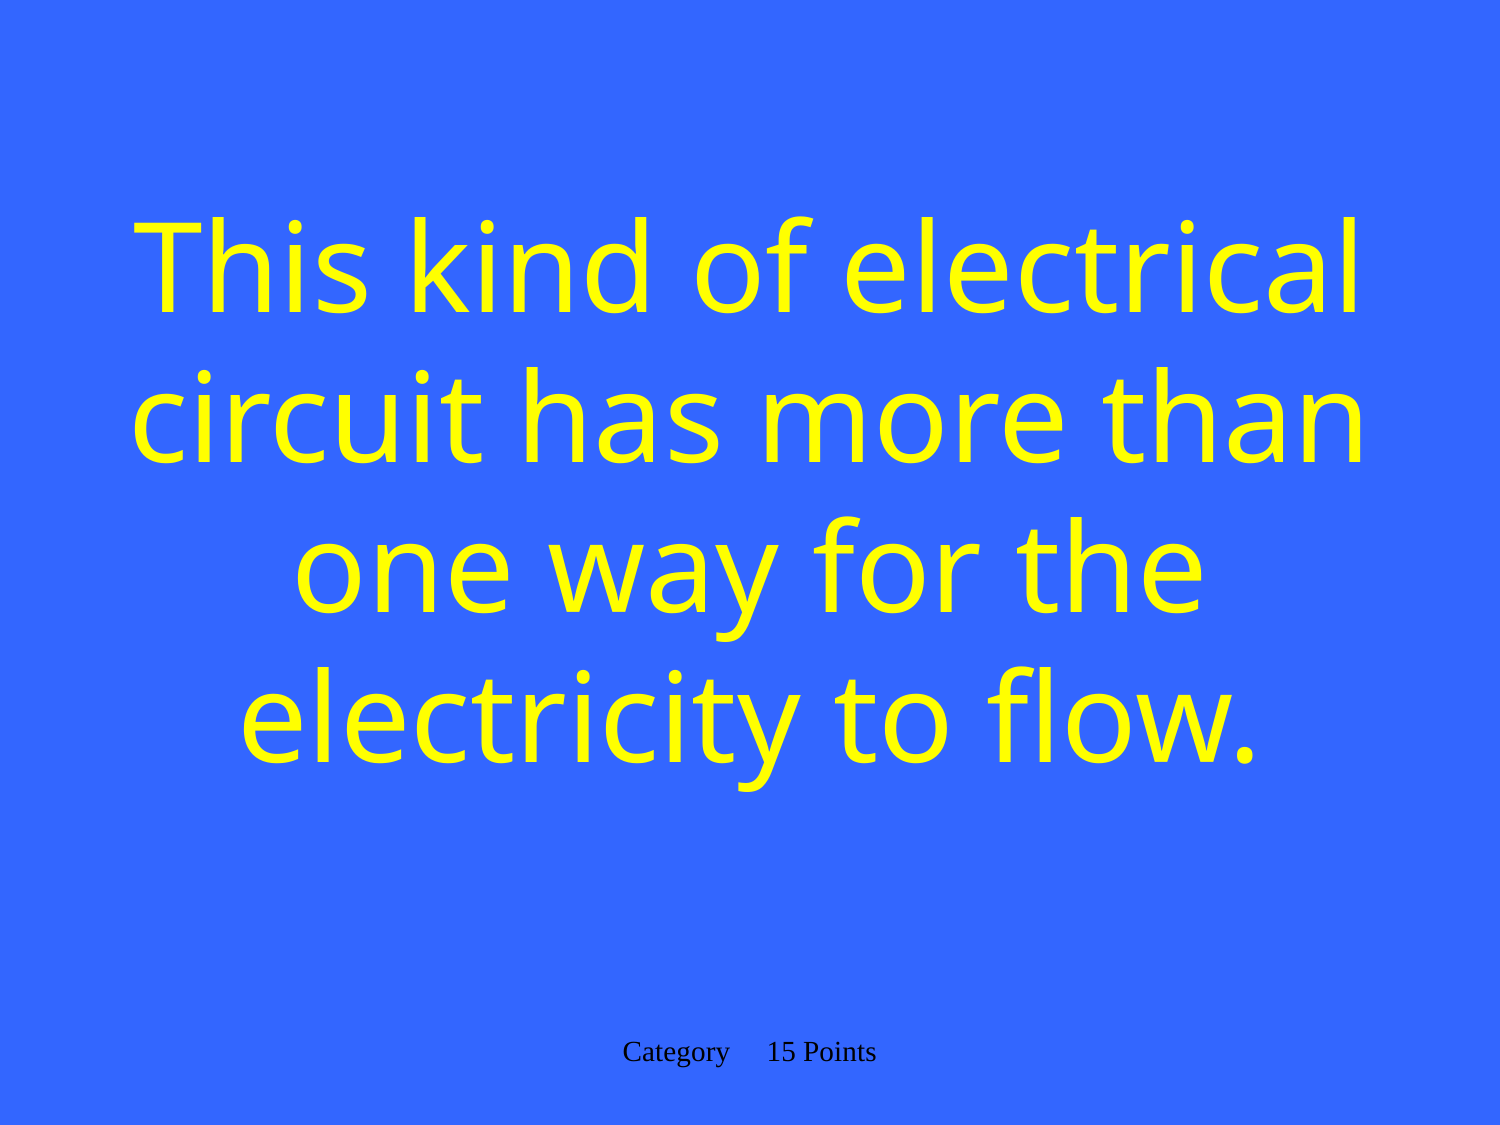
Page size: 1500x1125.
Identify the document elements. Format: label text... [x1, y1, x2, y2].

title This kind of electrical circuit has more than one way for the electricity to flow. [112, 99, 1388, 876]
footer Category 15 Points [512, 1024, 988, 1101]
